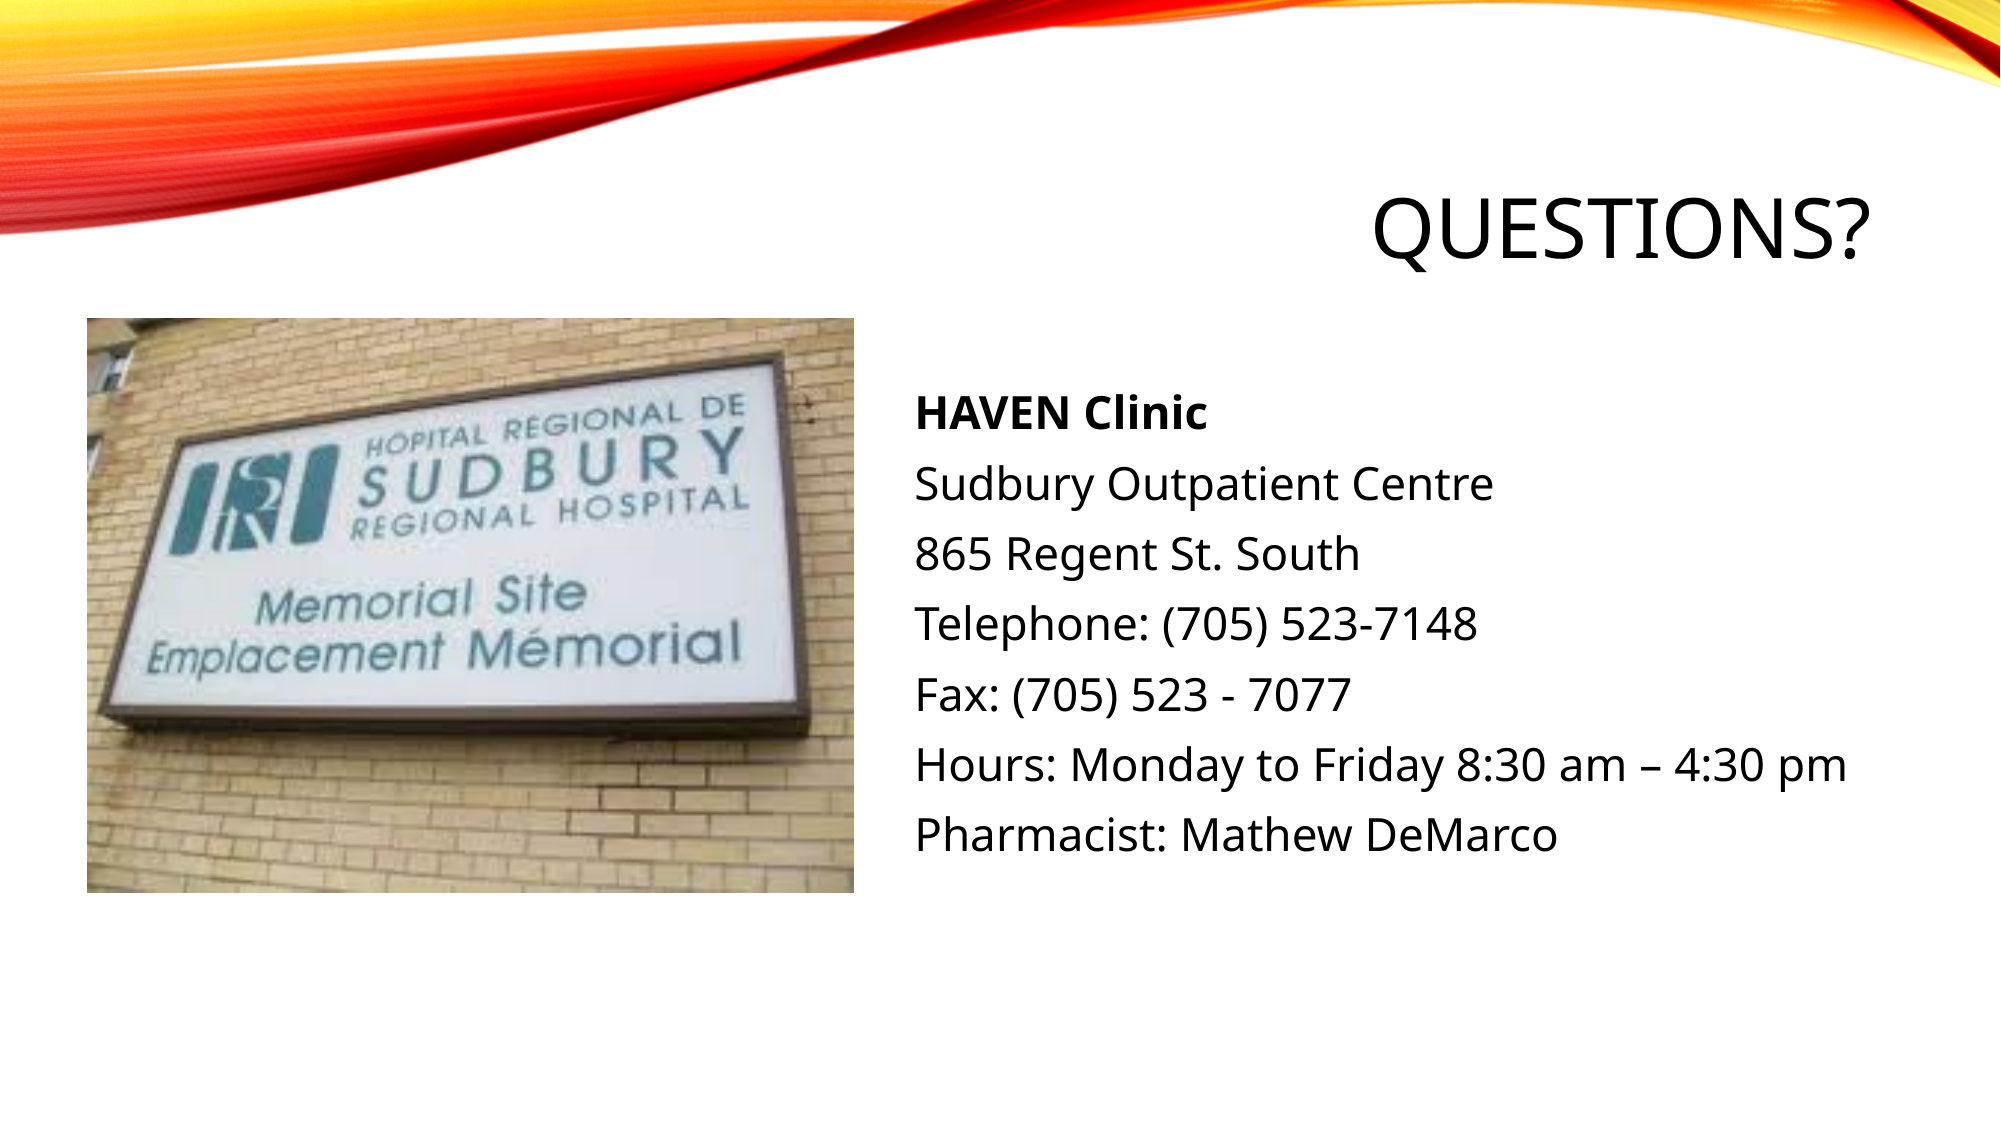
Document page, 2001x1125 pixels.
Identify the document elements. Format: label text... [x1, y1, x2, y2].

title QUESTIONS? [474, 125, 1888, 338]
list HAVEN Clinic Sudbury Outpatient Centre 865 Regent St. South Telephone: (705) 523-7148 Fax: (705) 523 - 7077 Hours: Monday to Friday 8:30 am – 4:30 pm Pharmacist: Mathew DeMarco [899, 382, 1942, 889]
picture [0, 0, 2000, 237]
picture [87, 317, 854, 893]
